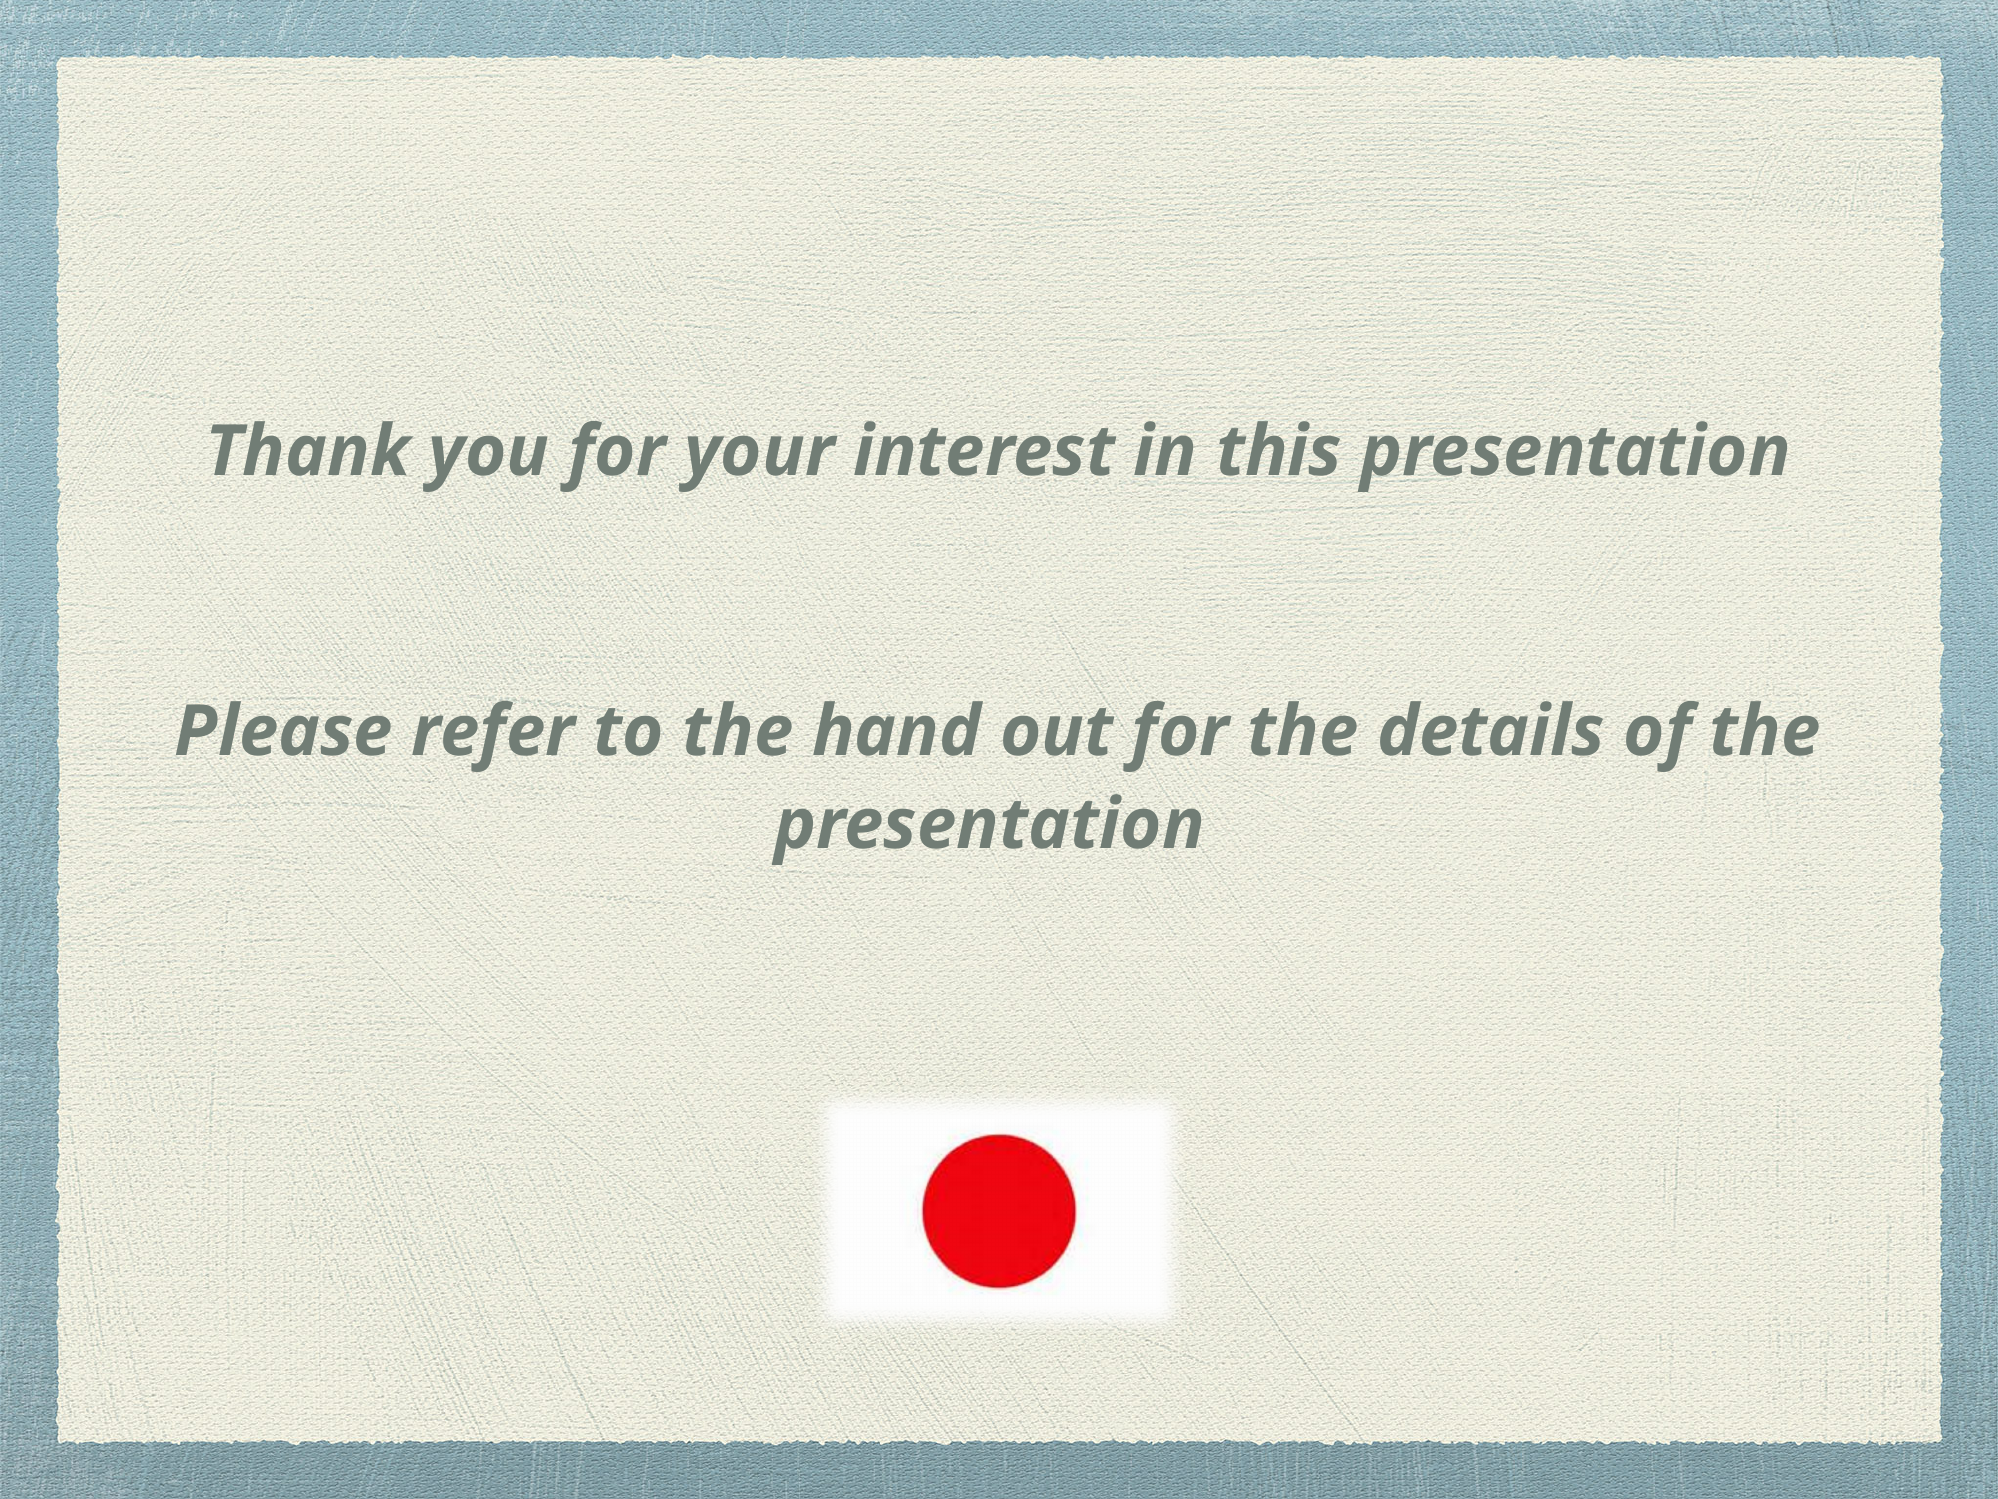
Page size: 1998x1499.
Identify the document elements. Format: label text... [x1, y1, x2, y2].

list Thank you for your interest in this presentation Please refer to the hand out for the details of the presentation [98, 387, 1899, 947]
picture [0, 0, 1998, 1499]
